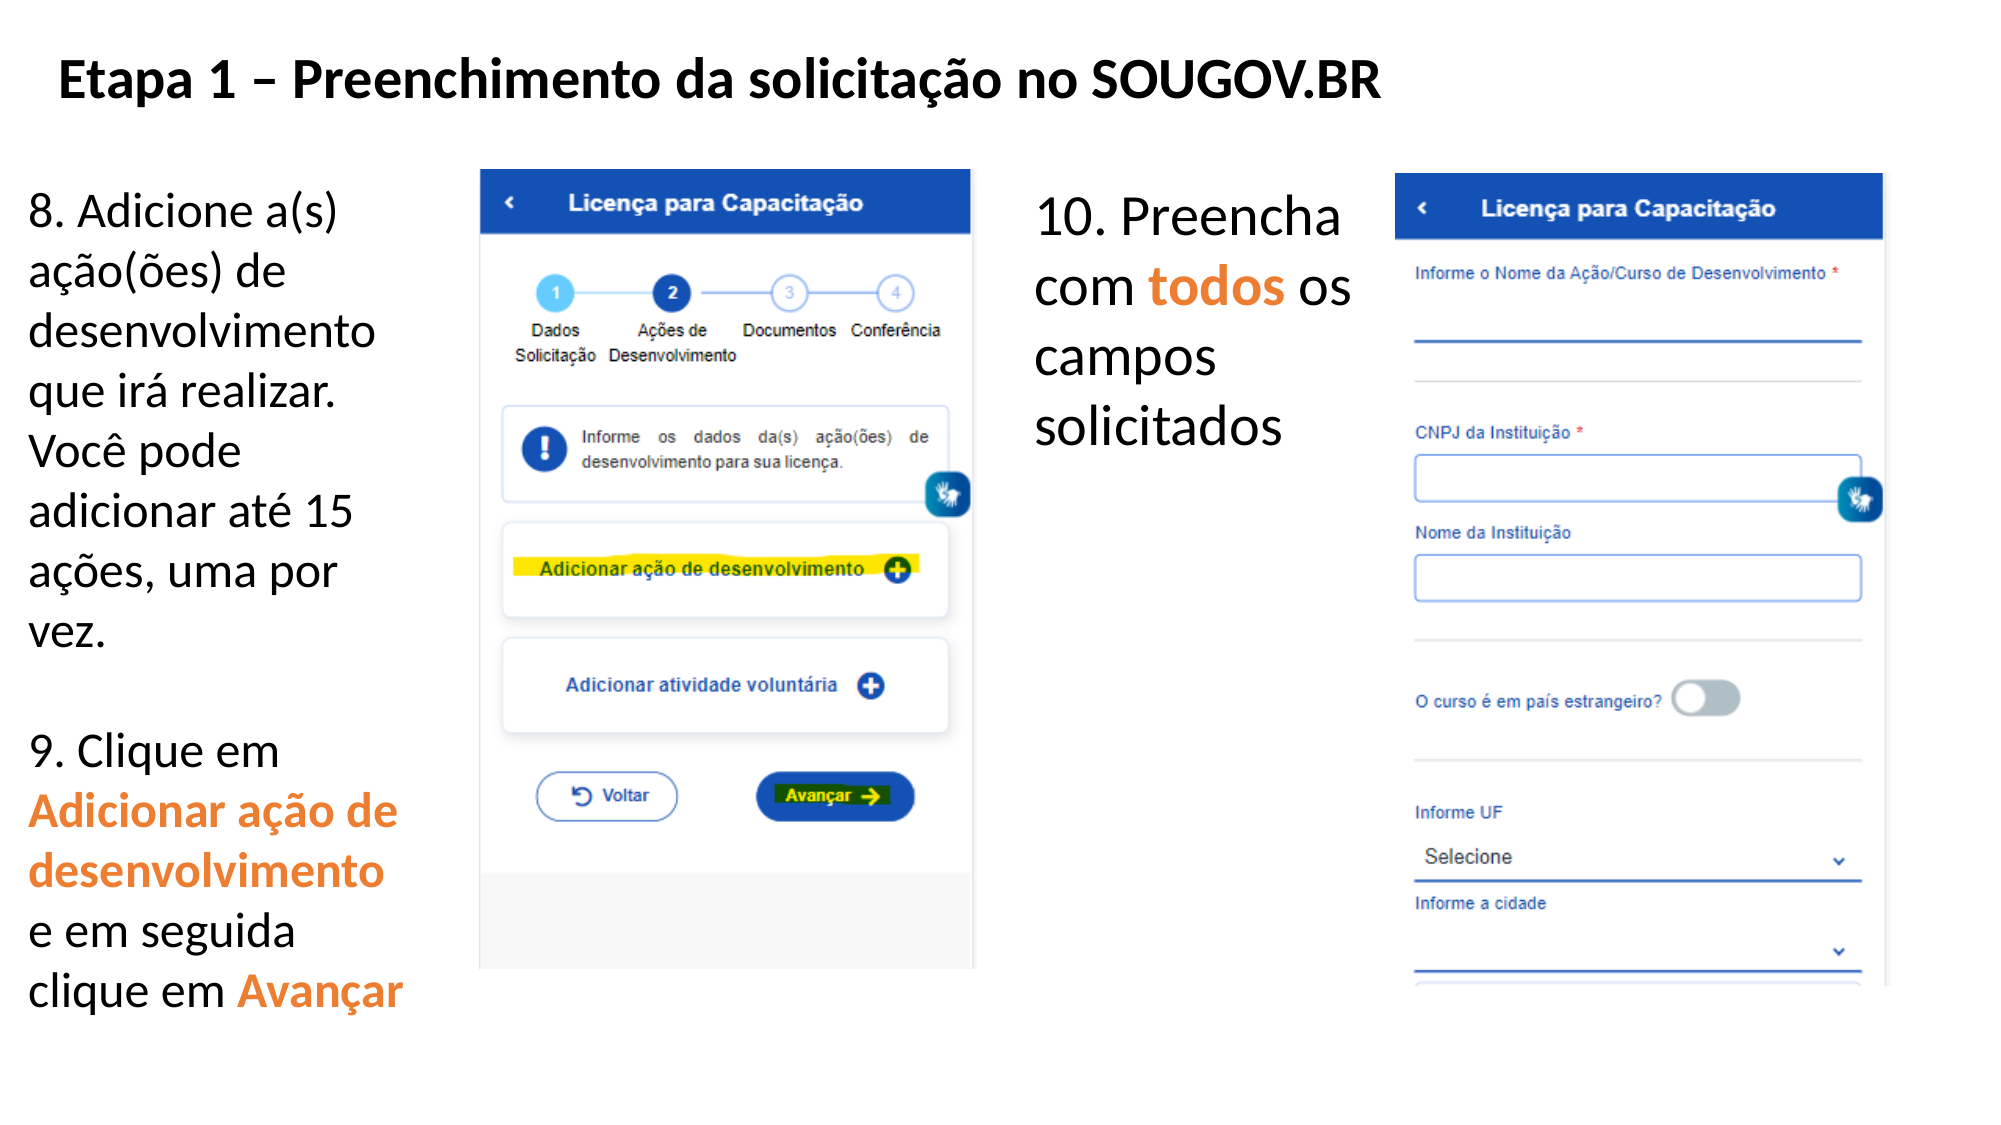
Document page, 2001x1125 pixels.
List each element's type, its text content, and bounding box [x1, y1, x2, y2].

text_box 10. Preencha com todos os campos solicitados [1019, 169, 1431, 535]
text_box Etapa 1 – Preenchimento da solicitação no SOUGOV.BR [44, 32, 1891, 118]
picture [479, 169, 977, 969]
picture [1395, 173, 1891, 986]
text_box 8. Adicione a(s) ação(ões) de desenvolvimento que irá realizar. Você pode adicionar até 15 ações, uma por vez. 9. Clique em Adicionar ação de desenvolvimento e em seguida clique em Avançar [13, 169, 424, 1025]
